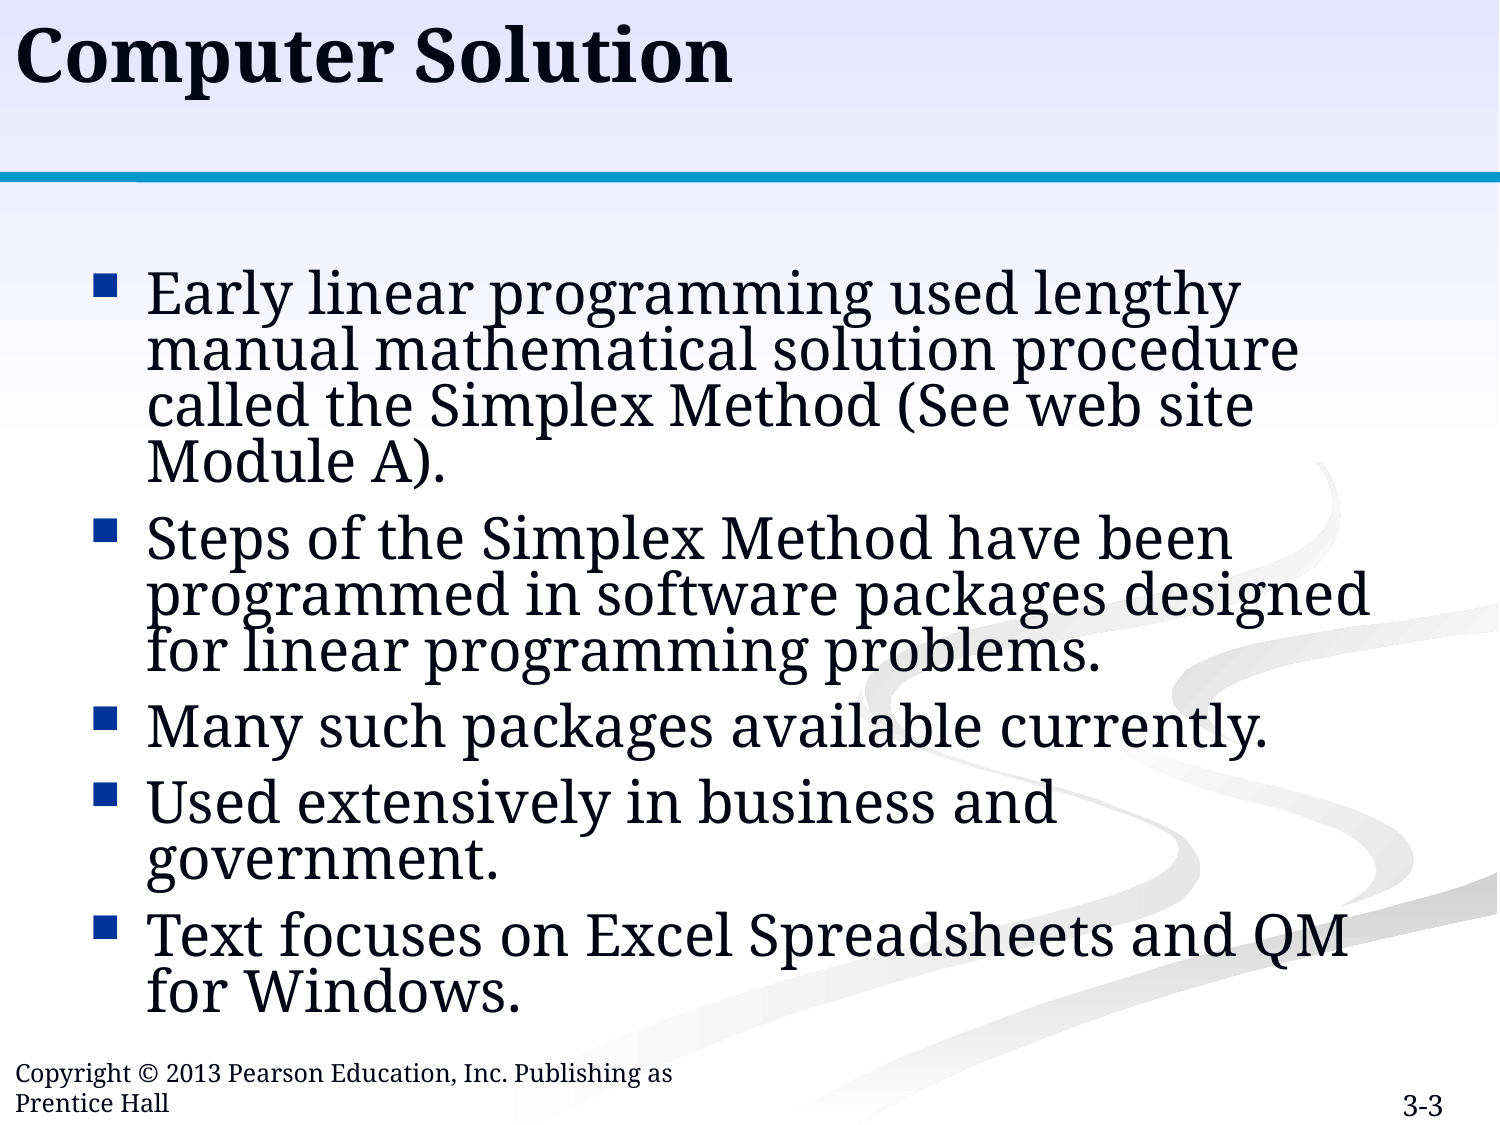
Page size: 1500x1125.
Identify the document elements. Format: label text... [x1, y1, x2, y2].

list Early linear programming used lengthy manual mathematical solution procedure called the Simplex Method (See web site Module A). Steps of the Simplex Method have been programmed in software packages designed for linear programming problems. Many such packages available currently. Used extensively in business and government. Text focuses on Excel Spreadsheets and QM for Windows. [74, 262, 1426, 1006]
text_box Computer Solution [0, 0, 1259, 166]
footer Copyright © 2013 Pearson Education, Inc. Publishing as Prentice Hall [0, 1046, 726, 1125]
